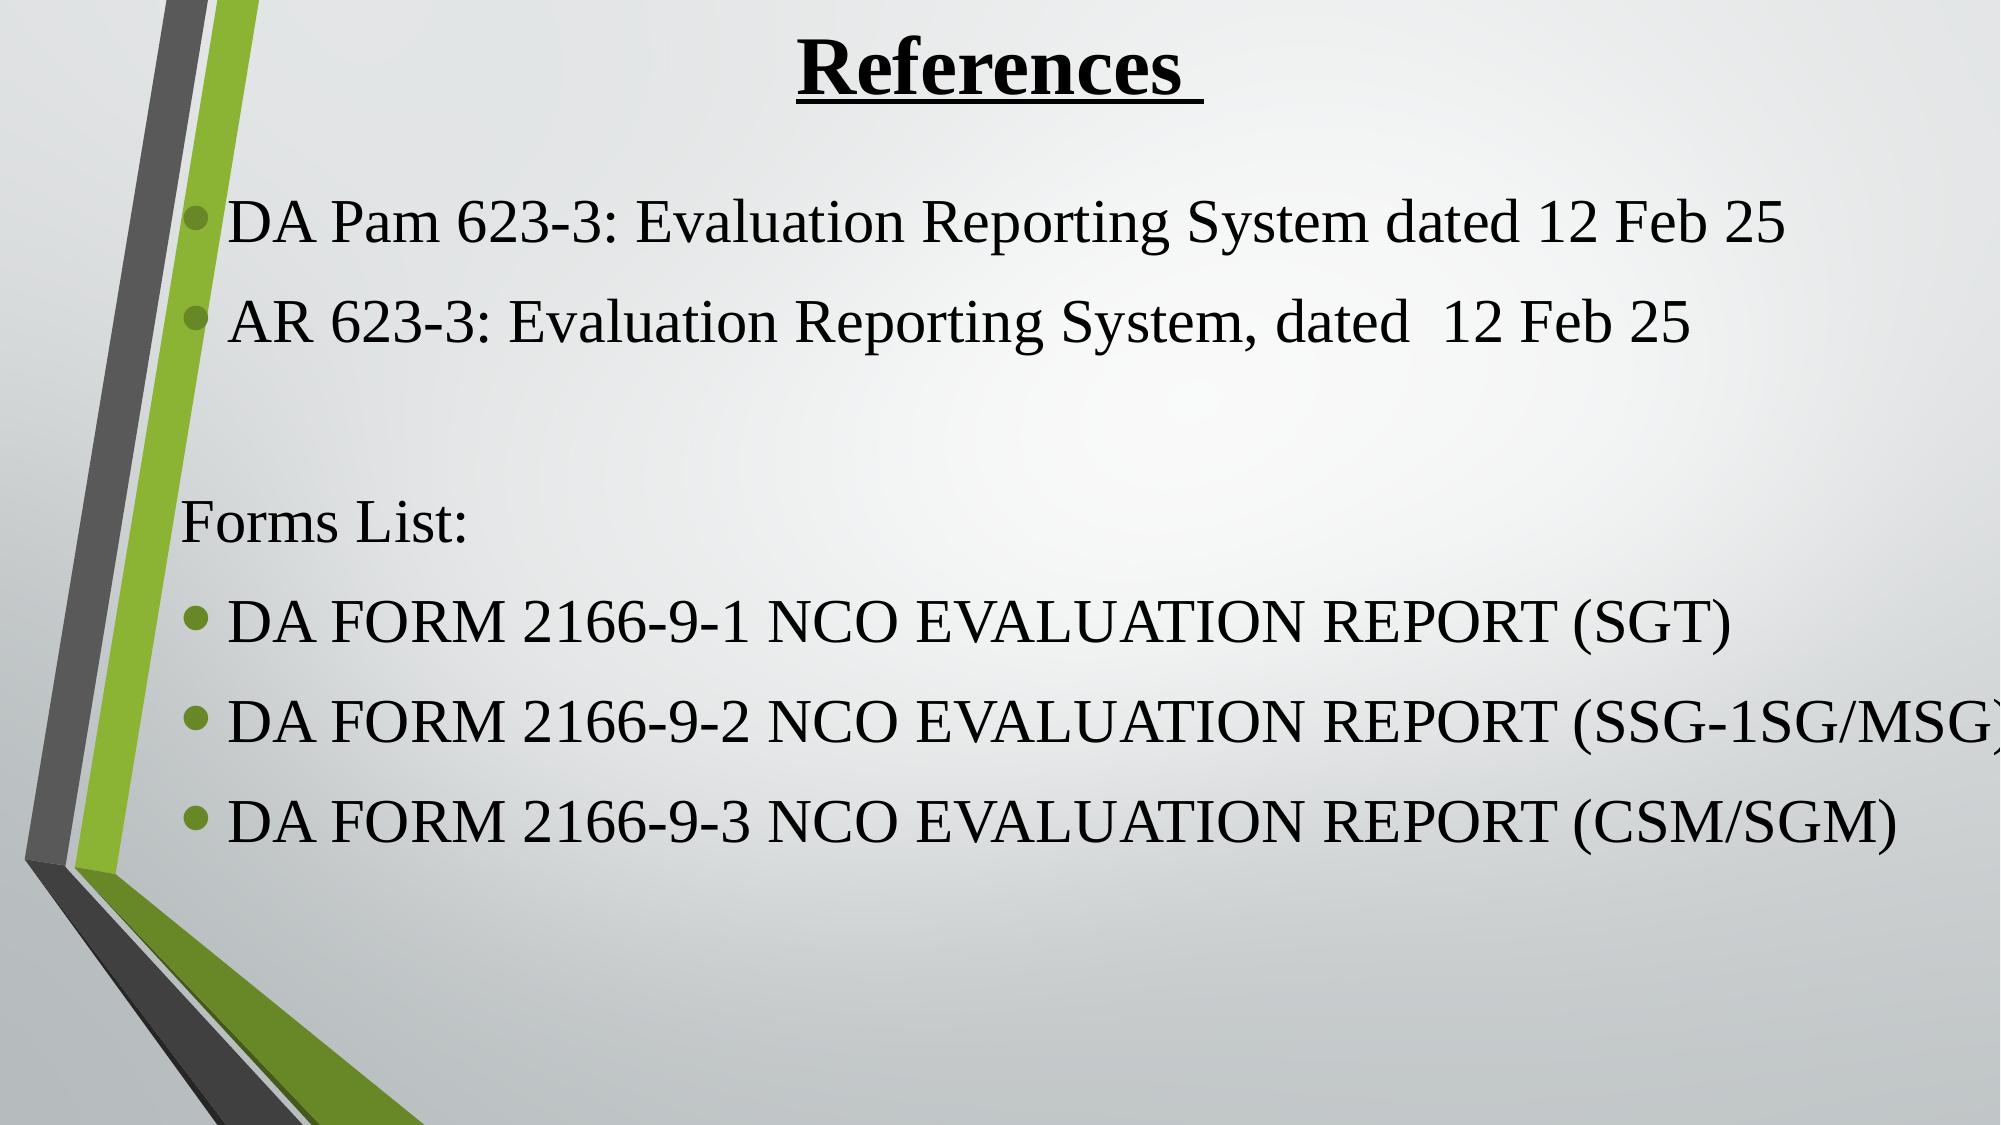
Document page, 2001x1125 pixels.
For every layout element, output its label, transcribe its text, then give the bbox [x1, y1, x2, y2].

title References [125, 0, 1875, 170]
list DA Pam 623-3: Evaluation Reporting System dated 12 Feb 25 AR 623-3: Evaluation Reporting System, dated 12 Feb 25 Forms List: DA FORM 2166-9-1 NCO EVALUATION REPORT (SGT) DA FORM 2166-9-2 NCO EVALUATION REPORT (SSG-1SG/MSG) DA FORM 2166-9-3 NCO EVALUATION REPORT (CSM/SGM) [165, 172, 2000, 953]
